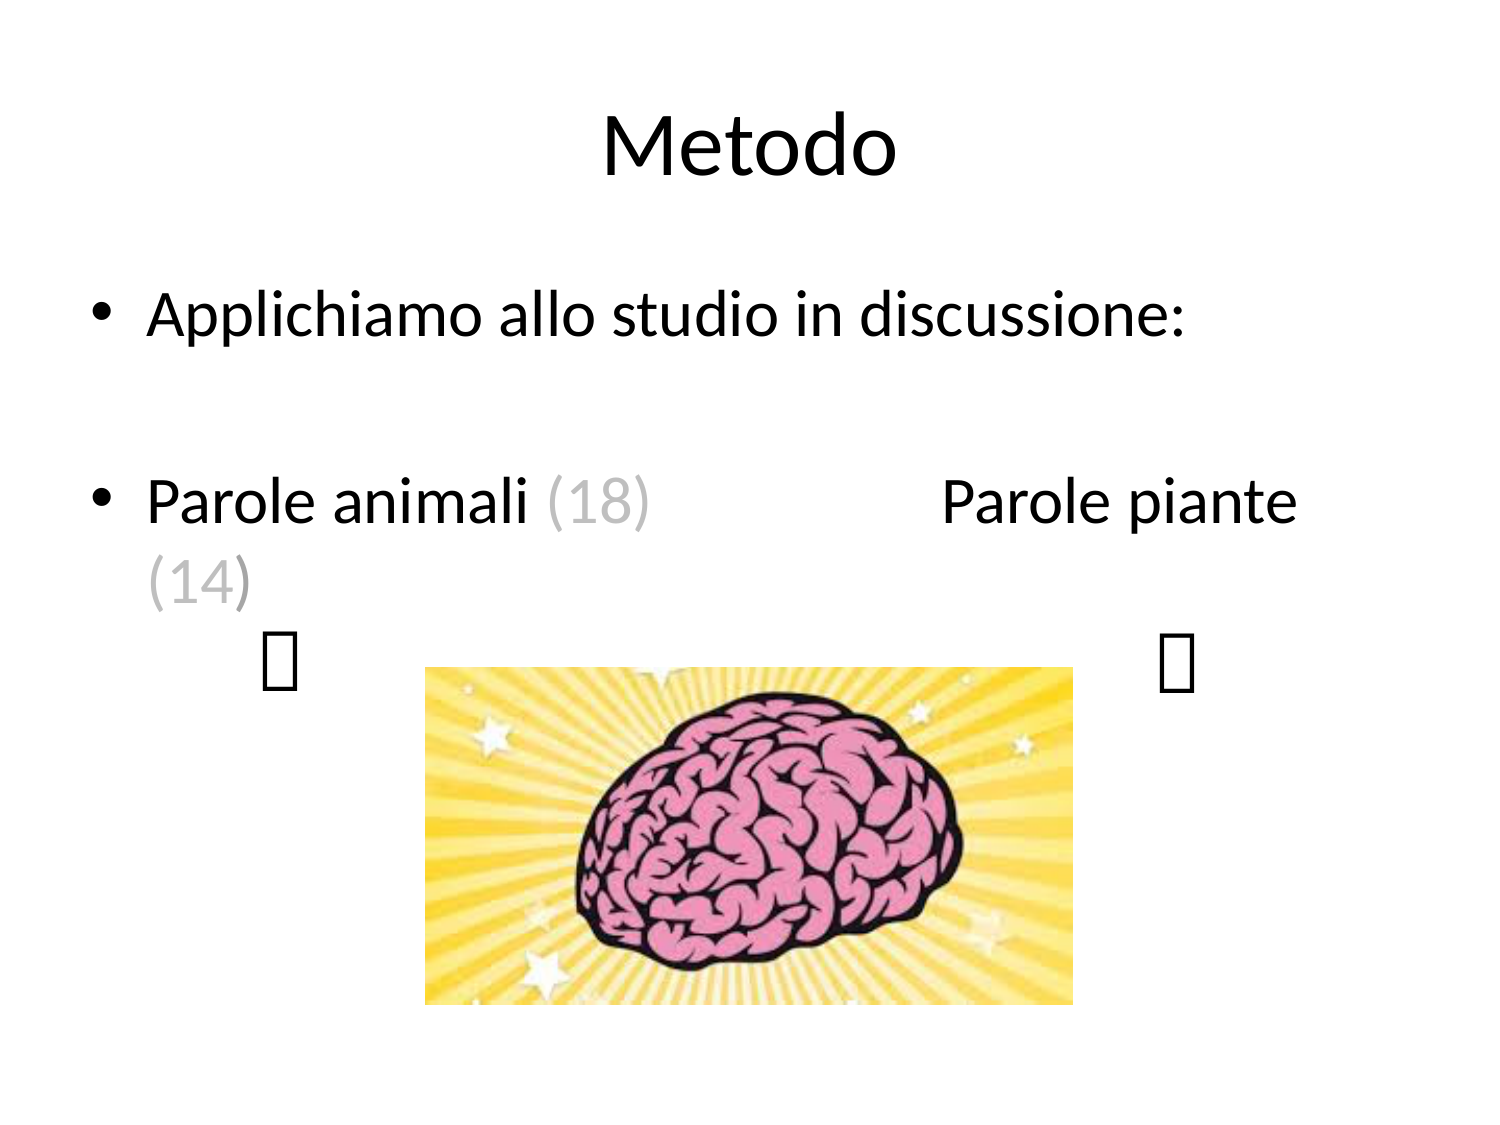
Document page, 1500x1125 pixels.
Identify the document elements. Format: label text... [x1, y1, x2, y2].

text_box  [240, 601, 321, 716]
text_box  [1137, 602, 1218, 718]
list Applichiamo allo studio in discussione: Parole animali (18) Parole piante (14) [75, 262, 1425, 1005]
picture [424, 667, 1074, 1006]
title Metodo [75, 45, 1425, 233]
